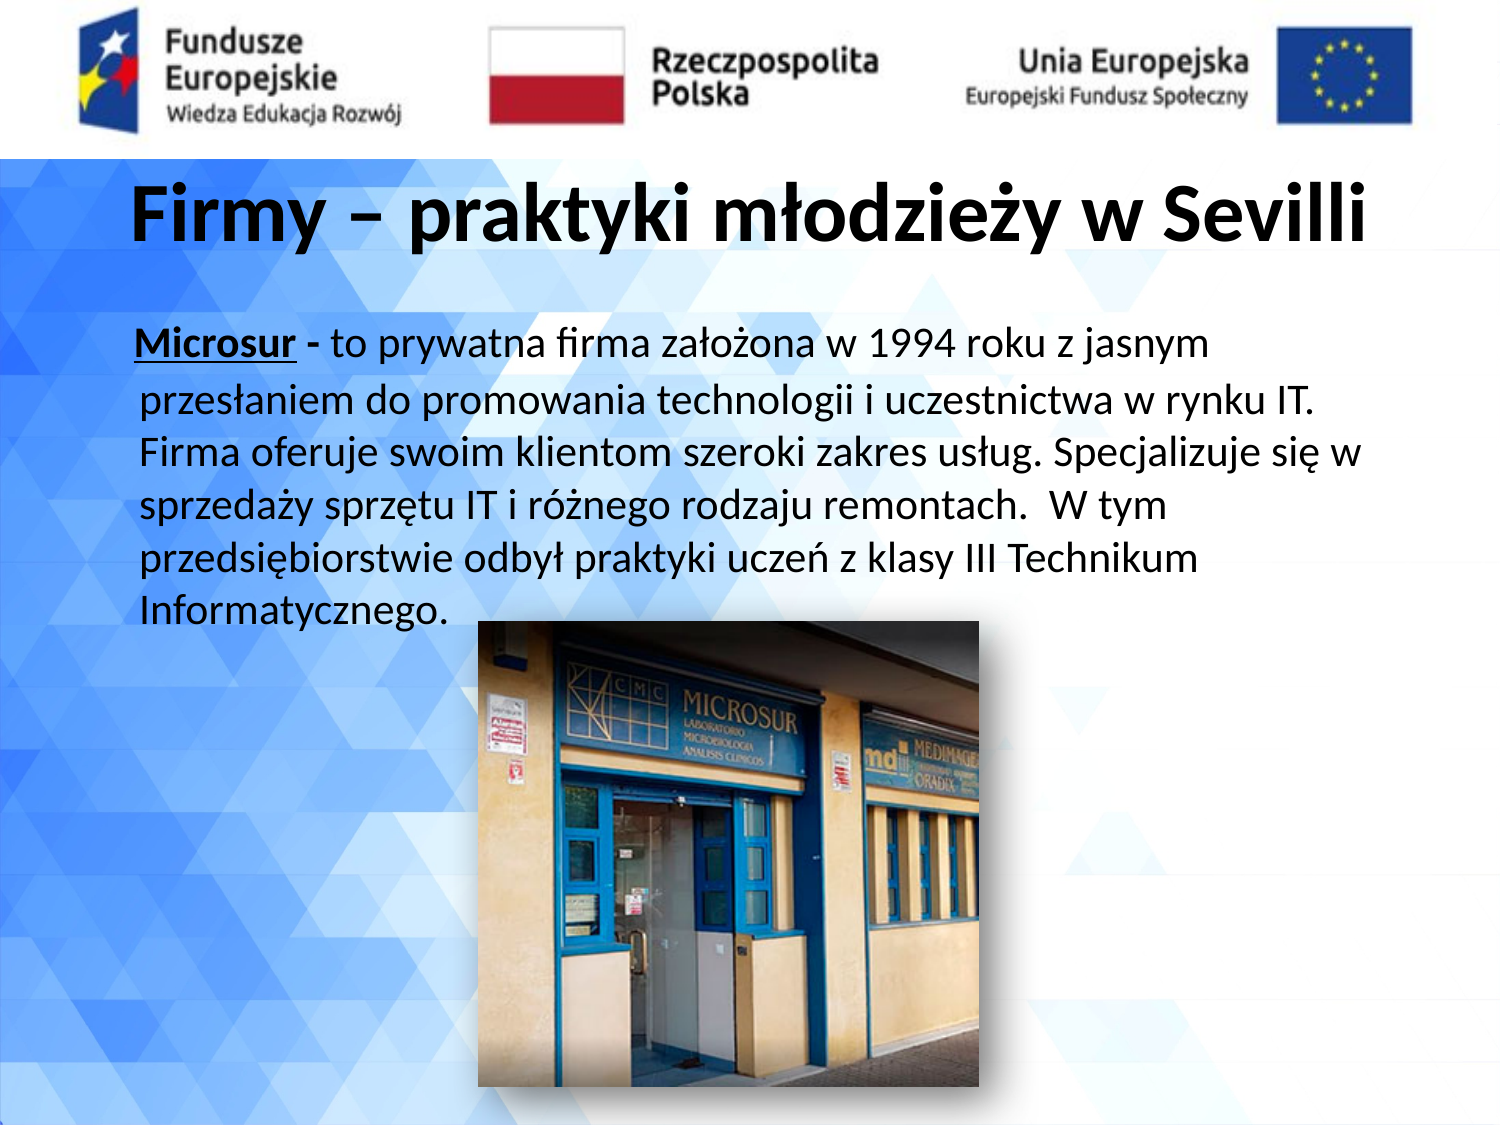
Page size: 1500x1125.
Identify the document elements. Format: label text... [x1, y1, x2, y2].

list Microsur - to prywatna firma założona w 1994 roku z jasnym przesłaniem do promowania technologii i uczestnictwa w rynku IT. Firma oferuje swoim klientom szeroki zakres usług. Specjalizuje się w sprzedaży sprzętu IT i różnego rodzaju remontach. W tym przedsiębiorstwie odbył praktyki uczeń z klasy III Technikum Informatycznego. [75, 208, 1425, 646]
picture [0, 0, 1500, 1125]
title Firmy – praktyki młodzieży w Sevilli [75, 167, 1425, 208]
